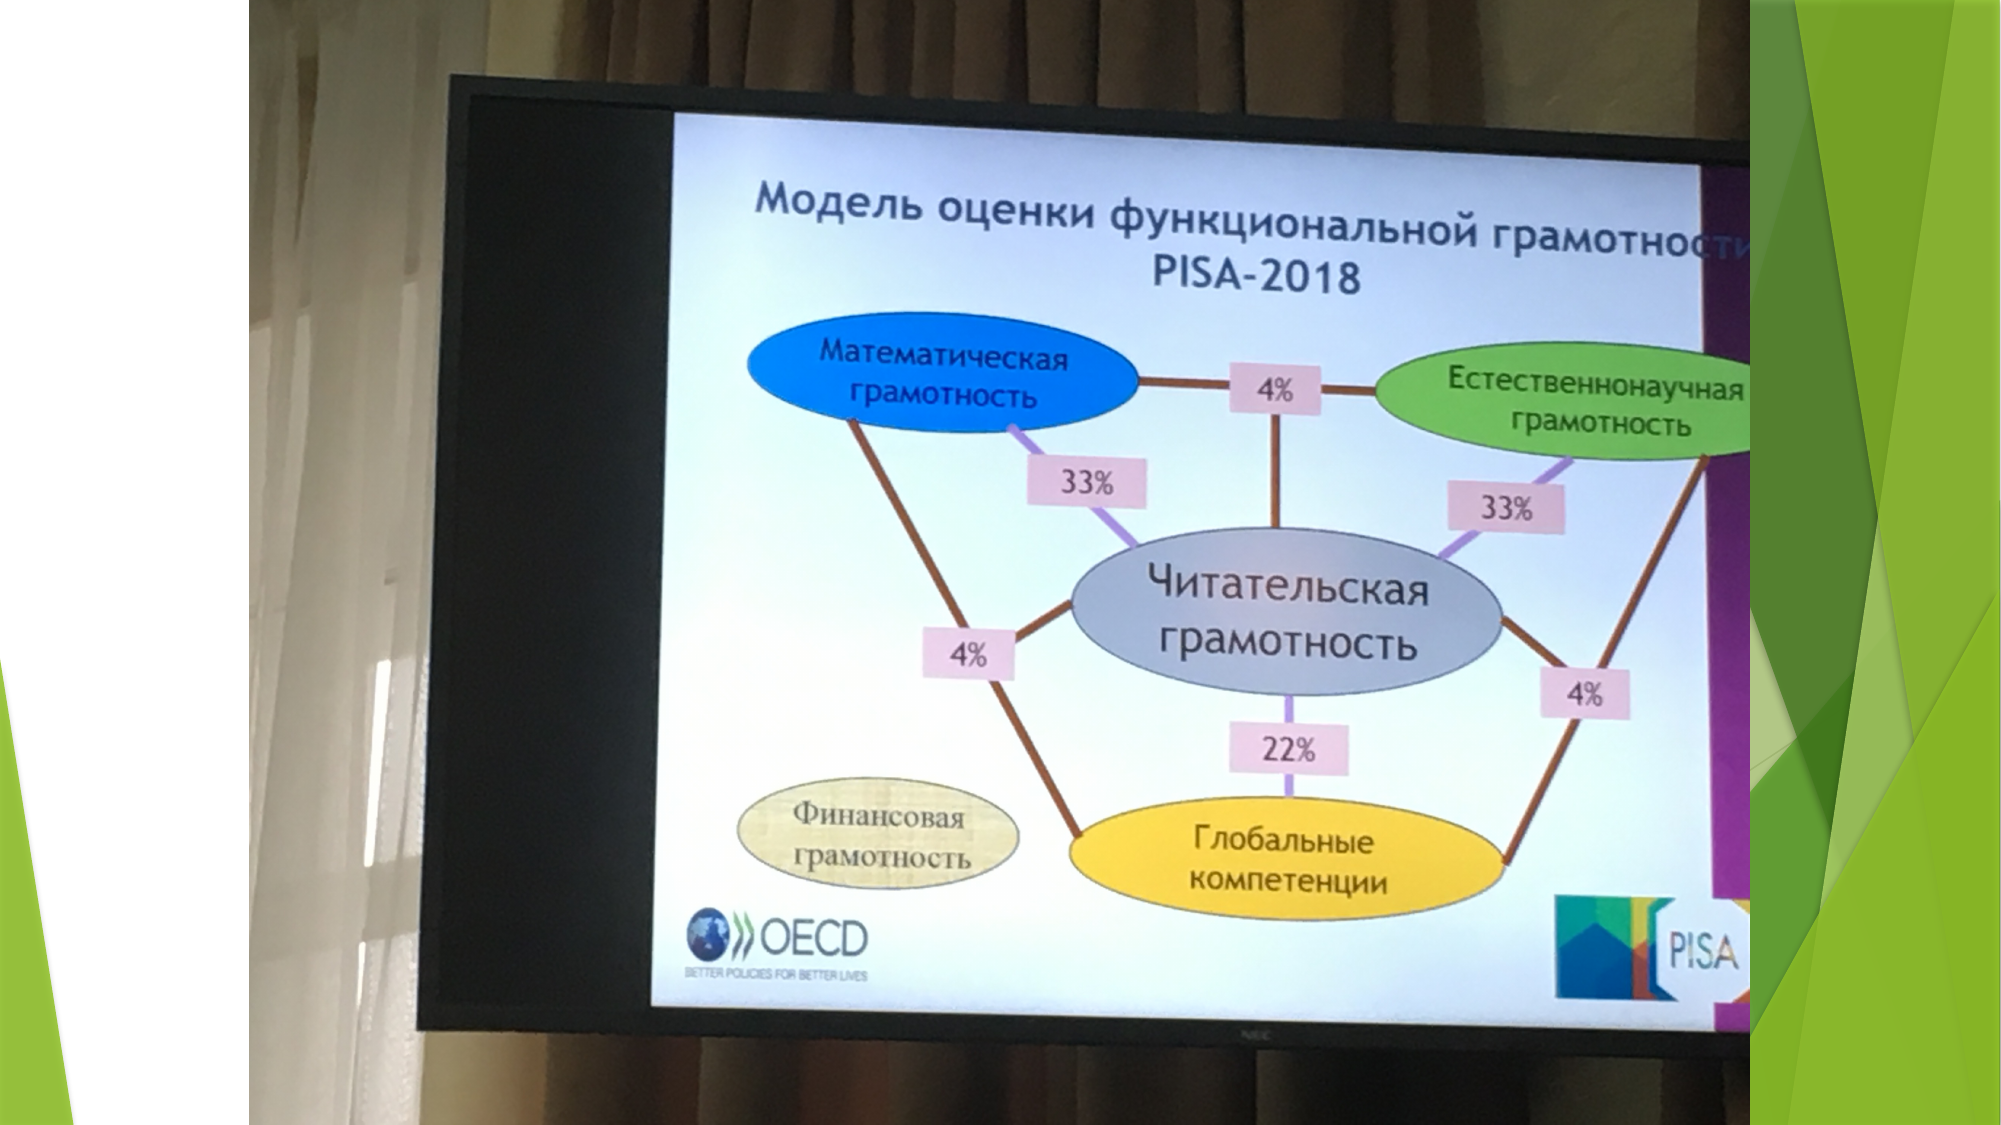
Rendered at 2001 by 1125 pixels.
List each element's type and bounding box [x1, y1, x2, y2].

picture [249, 0, 1751, 1125]
